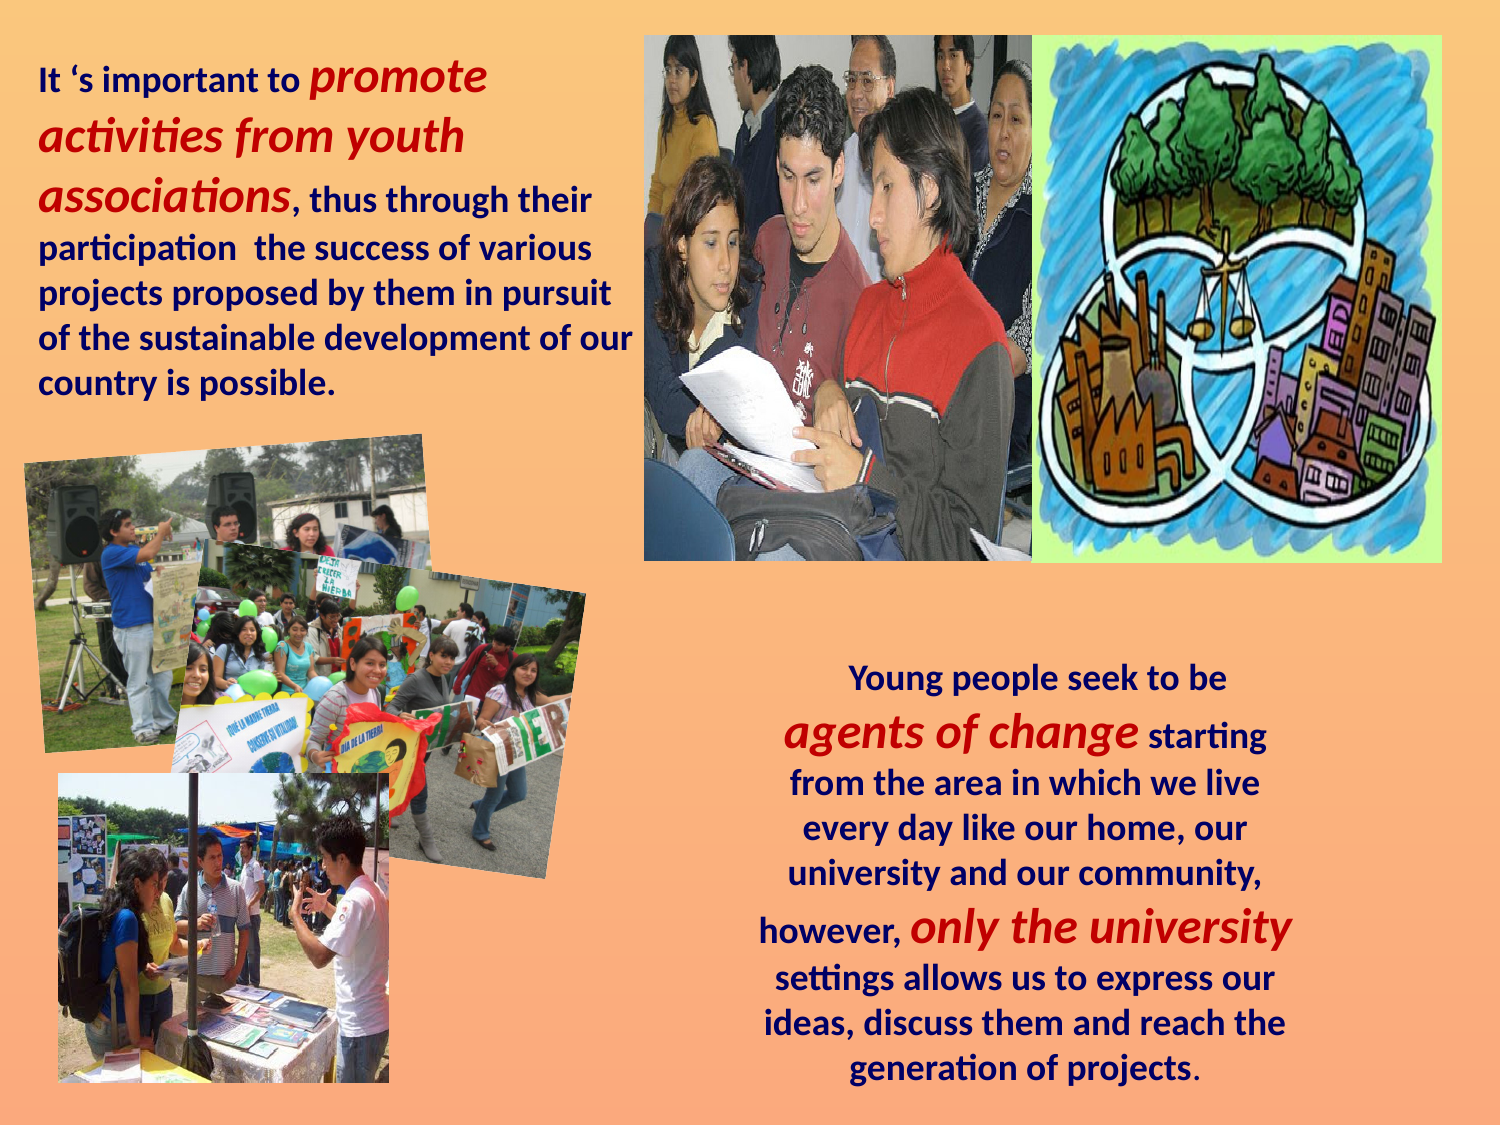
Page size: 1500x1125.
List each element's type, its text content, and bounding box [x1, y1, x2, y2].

text_box Young people seek to be agents of change starting from the area in which we live every day like our home, our university and our community, however, only the university settings allows us to express our ideas, discuss them and reach the generation of projects. [738, 585, 1313, 1125]
picture [24, 434, 586, 1084]
picture [644, 34, 1442, 563]
text_box It ‘s important to promote activities from youth associations, thus through their participation the success of various projects proposed by them in pursuit of the sustainable development of our country is possible. [23, 35, 642, 455]
